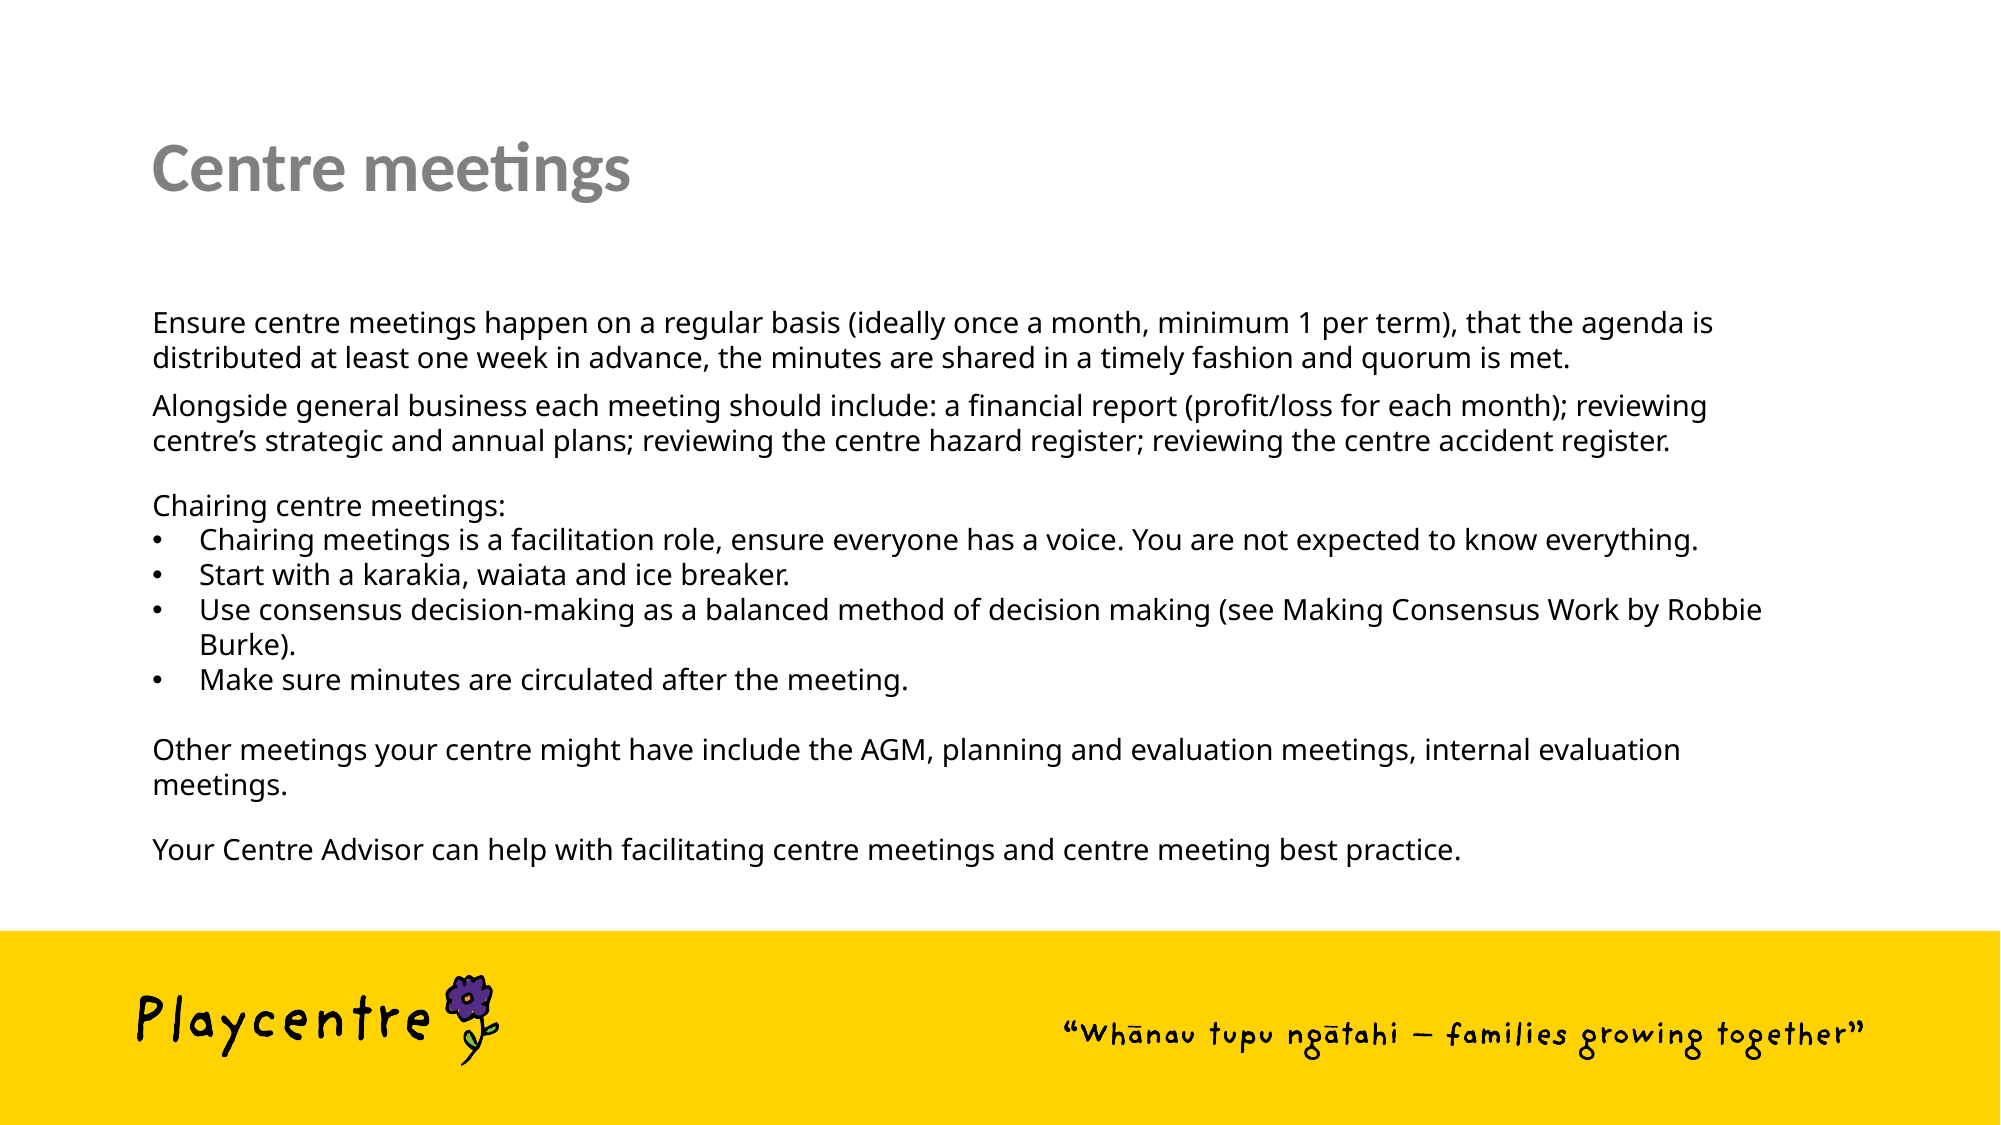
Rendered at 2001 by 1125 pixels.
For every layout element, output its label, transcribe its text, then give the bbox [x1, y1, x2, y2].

picture [1064, 1020, 1863, 1060]
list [137, 975, 499, 1066]
text_box [0, 930, 2000, 1125]
text_box Ensure centre meetings happen on a regular basis (ideally once a month, minimum 1 per term), that the agenda is distributed at least one week in advance, the minutes are shared in a timely fashion and quorum is met. Alongside general business each meeting should include: a financial report (profit/loss for each month); reviewing centre’s strategic and annual plans; reviewing the centre hazard register; reviewing the centre accident register. Chairing centre meetings: Chairing meetings is a facilitation role, ensure everyone has a voice. You are not expected to know everything. Start with a karakia, waiata and ice breaker. Use consensus decision-making as a balanced method of decision making (see Making Consensus Work by Robbie Burke). Make sure minutes are circulated after the meeting. Other meetings your centre might have include the AGM, planning and evaluation meetings, internal evaluation meetings. Your Centre Advisor can help with facilitating centre meetings and centre meeting best practice. [137, 297, 1823, 874]
title Centre meetings [137, 59, 1863, 278]
